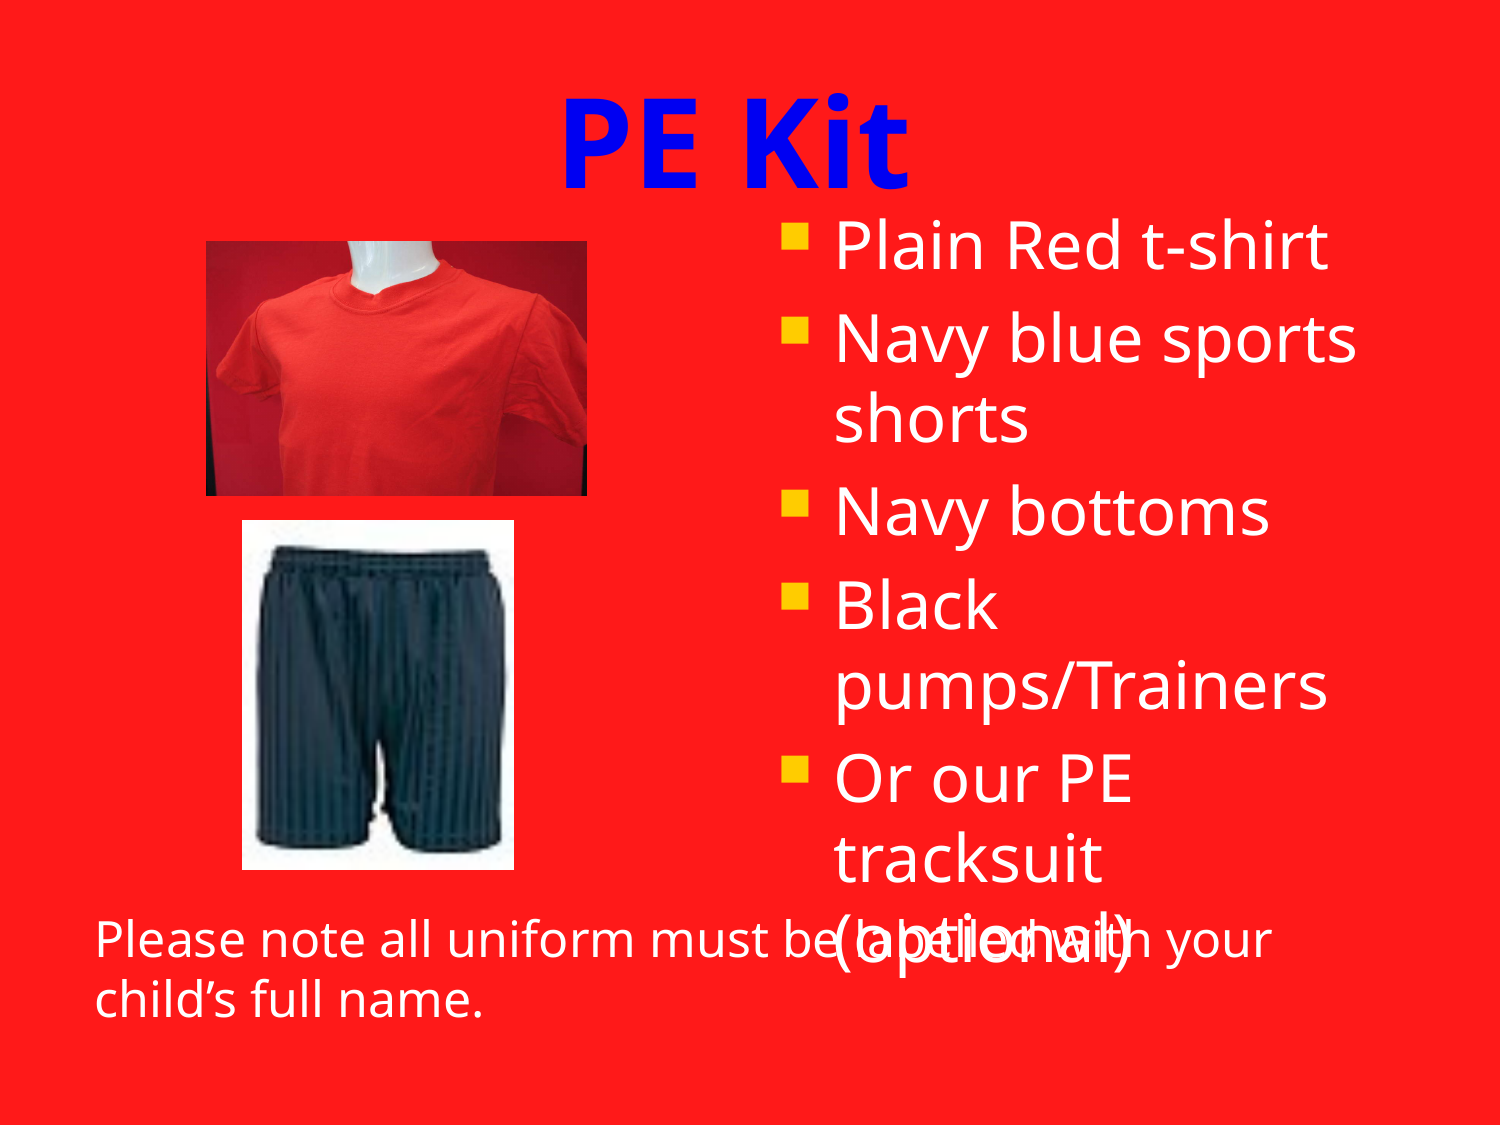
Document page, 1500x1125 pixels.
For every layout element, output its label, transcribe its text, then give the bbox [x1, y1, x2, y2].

title PE Kit [74, 44, 1426, 233]
text_box Please note all uniform must be labelled with your child’s full name. [79, 899, 1368, 1035]
list Plain Red t-shirt Navy blue sports shorts Navy bottoms Black pumps/Trainers Or our PE tracksuit (optional) [762, 194, 1426, 938]
picture [206, 240, 587, 496]
picture [241, 520, 514, 871]
